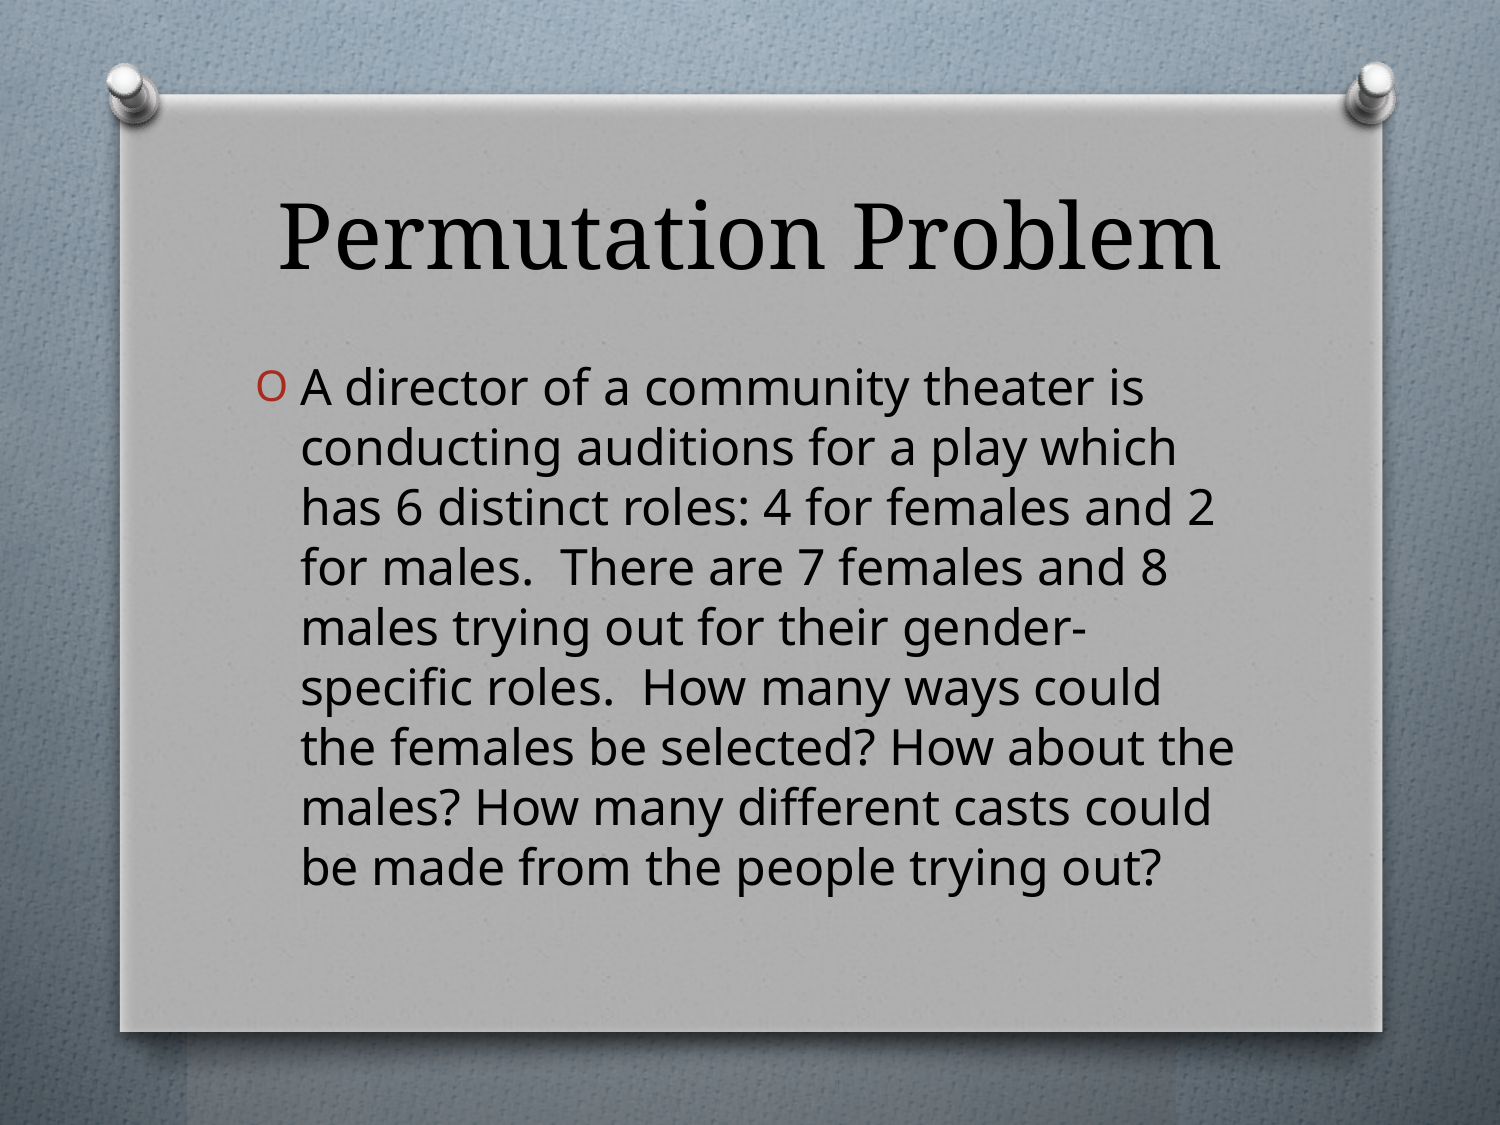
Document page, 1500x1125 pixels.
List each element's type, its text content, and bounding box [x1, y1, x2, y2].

list A director of a community theater is conducting auditions for a play which has 6 distinct roles: 4 for females and 2 for males. There are 7 females and 8 males trying out for their gender-specific roles. How many ways could the females be selected? How about the males? How many different casts could be made from the people trying out? [240, 347, 1257, 939]
picture [75, 29, 198, 153]
title Permutation Problem [179, 134, 1323, 332]
picture [1317, 35, 1439, 156]
